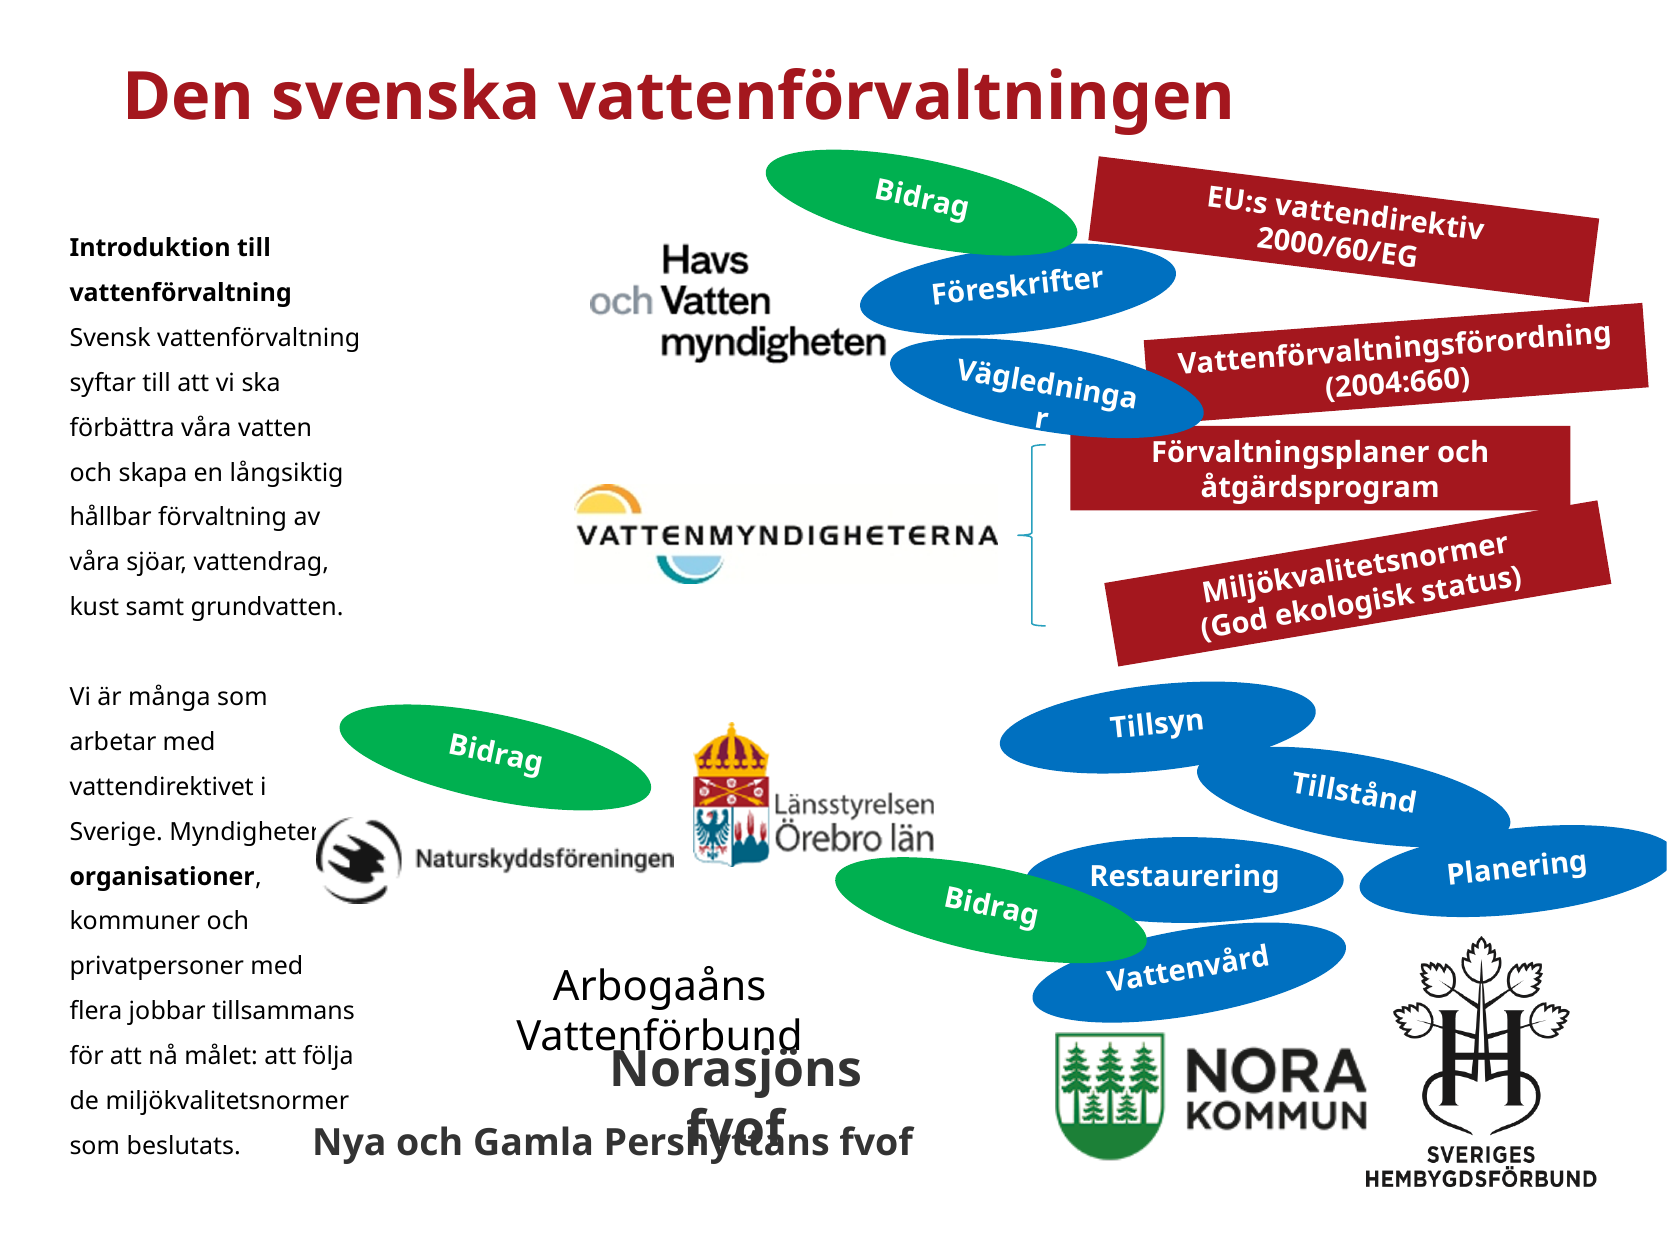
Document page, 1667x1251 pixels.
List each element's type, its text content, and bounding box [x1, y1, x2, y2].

text_box Föreskrifter [901, 243, 1176, 336]
picture [1054, 936, 1597, 1187]
text_box Förvaltningsplaner och åtgärdsprogram [1070, 425, 1571, 511]
text_box Restaurering [1027, 837, 1344, 923]
picture [692, 722, 935, 867]
text_box Vattenvård [1032, 922, 1346, 1023]
text_box Introduktion till vattenförvaltning Svensk vattenförvaltning syftar till att vi ska förbättra våra vatten och skapa en långsiktig hållbar förvaltning av våra sjöar, vattendrag, kust samt grundvatten. Vi är många som arbetar med vattendirektivet i Sverige. Myndigheter, organisationer, kommuner och privatpersoner med flera jobbar tillsammans för att nå målet: att följa de miljökvalitetsnormer som beslutats. [54, 209, 377, 1235]
text_box Miljökvalitetsnormer (God ekologisk status) [1104, 500, 1612, 667]
text_box Vattenförvaltningsförordning (2004:660) [1143, 302, 1649, 421]
text_box [1017, 443, 1046, 627]
text_box Bidrag [339, 704, 652, 811]
text_box EU:s vattendirektiv 2000/60/EG [1088, 156, 1600, 303]
text_box Vägledningar [893, 338, 1204, 439]
text_box Planering [1359, 825, 1667, 918]
text_box Arbogaåns Vattenförbund [412, 951, 907, 1037]
picture [315, 817, 675, 904]
text_box Den svenska vattenförvaltningen [107, 45, 1298, 141]
text_box Norasjöns fvof [554, 1029, 918, 1110]
picture [573, 484, 999, 585]
picture [590, 240, 897, 365]
text_box Bidrag [765, 149, 1078, 256]
text_box Nya och Gamla Pershyttans fvof [234, 1110, 991, 1170]
text_box Tillsyn [999, 681, 1316, 774]
text_box Bidrag [835, 859, 1147, 964]
text_box Tillstånd [1197, 746, 1511, 848]
